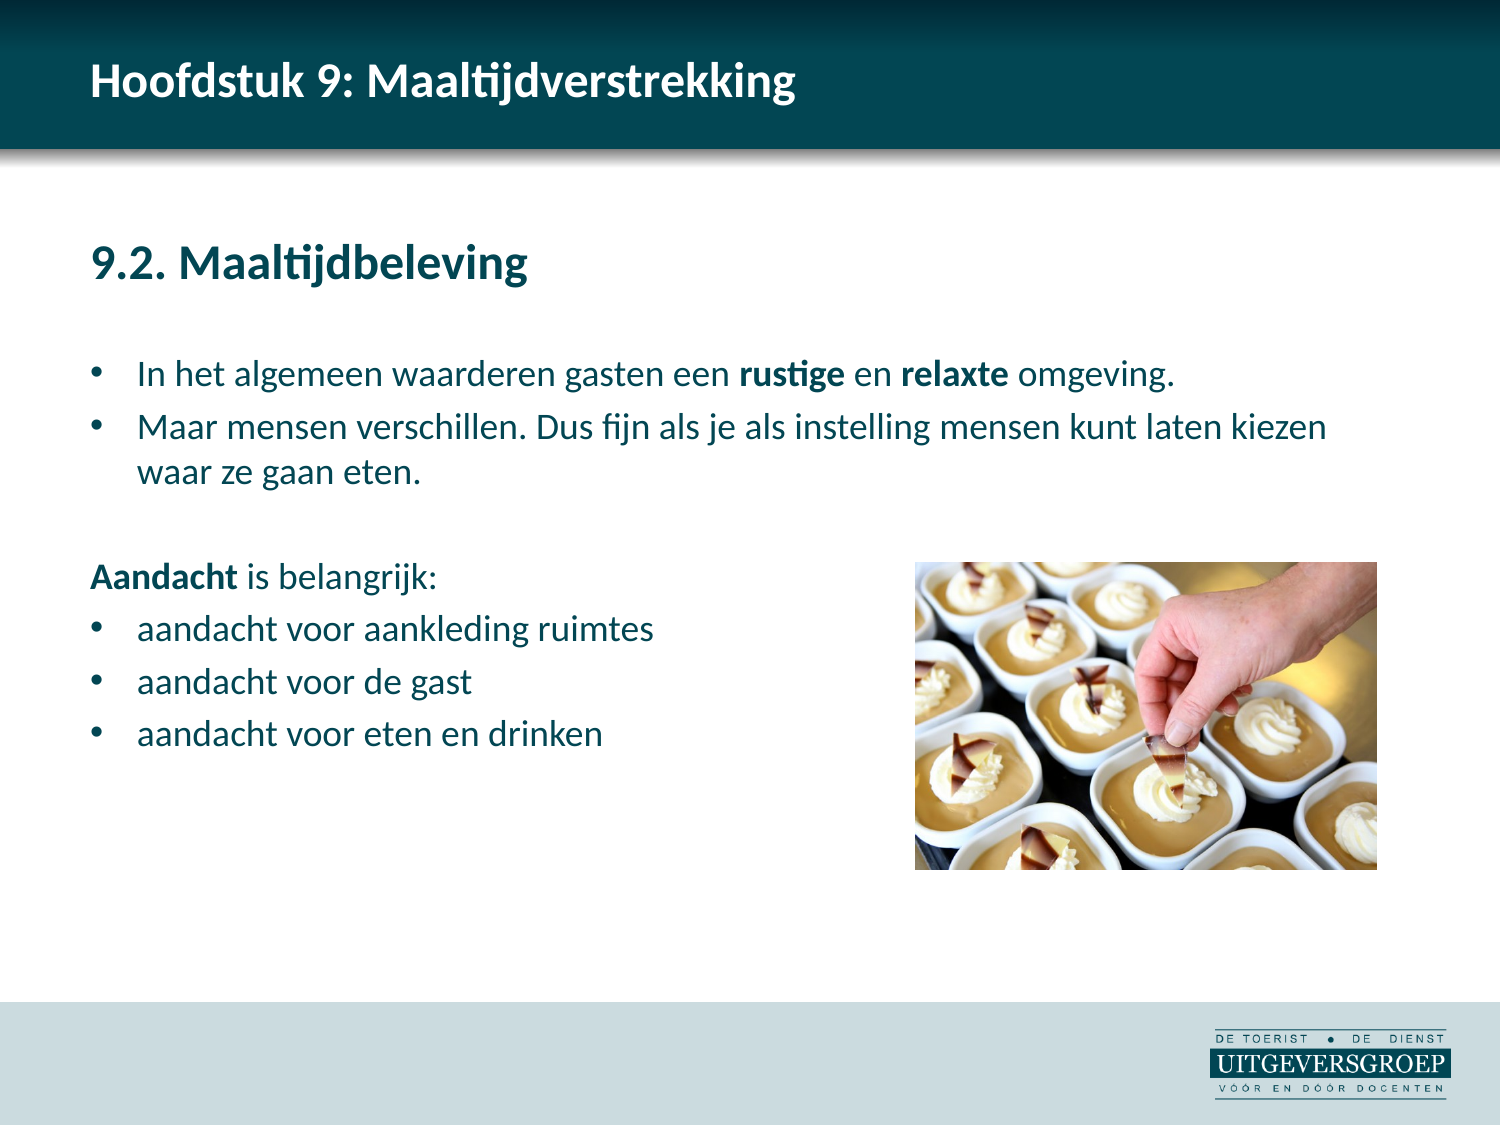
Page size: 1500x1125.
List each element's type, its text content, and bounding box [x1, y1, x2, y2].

picture [915, 562, 1377, 870]
picture [1210, 1021, 1451, 1106]
list 9.2. Maaltijdbeleving In het algemeen waarderen gasten een rustige en relaxte omgeving. Maar mensen verschillen. Dus fijn als je als instelling mensen kunt laten kiezen waar ze gaan eten. Aandacht is belangrijk: aandacht voor aankleding ruimtes aandacht voor de gast aandacht voor eten en drinken [75, 221, 1425, 965]
title Hoofdstuk 9: Maaltijdverstrekking [75, 0, 1425, 172]
